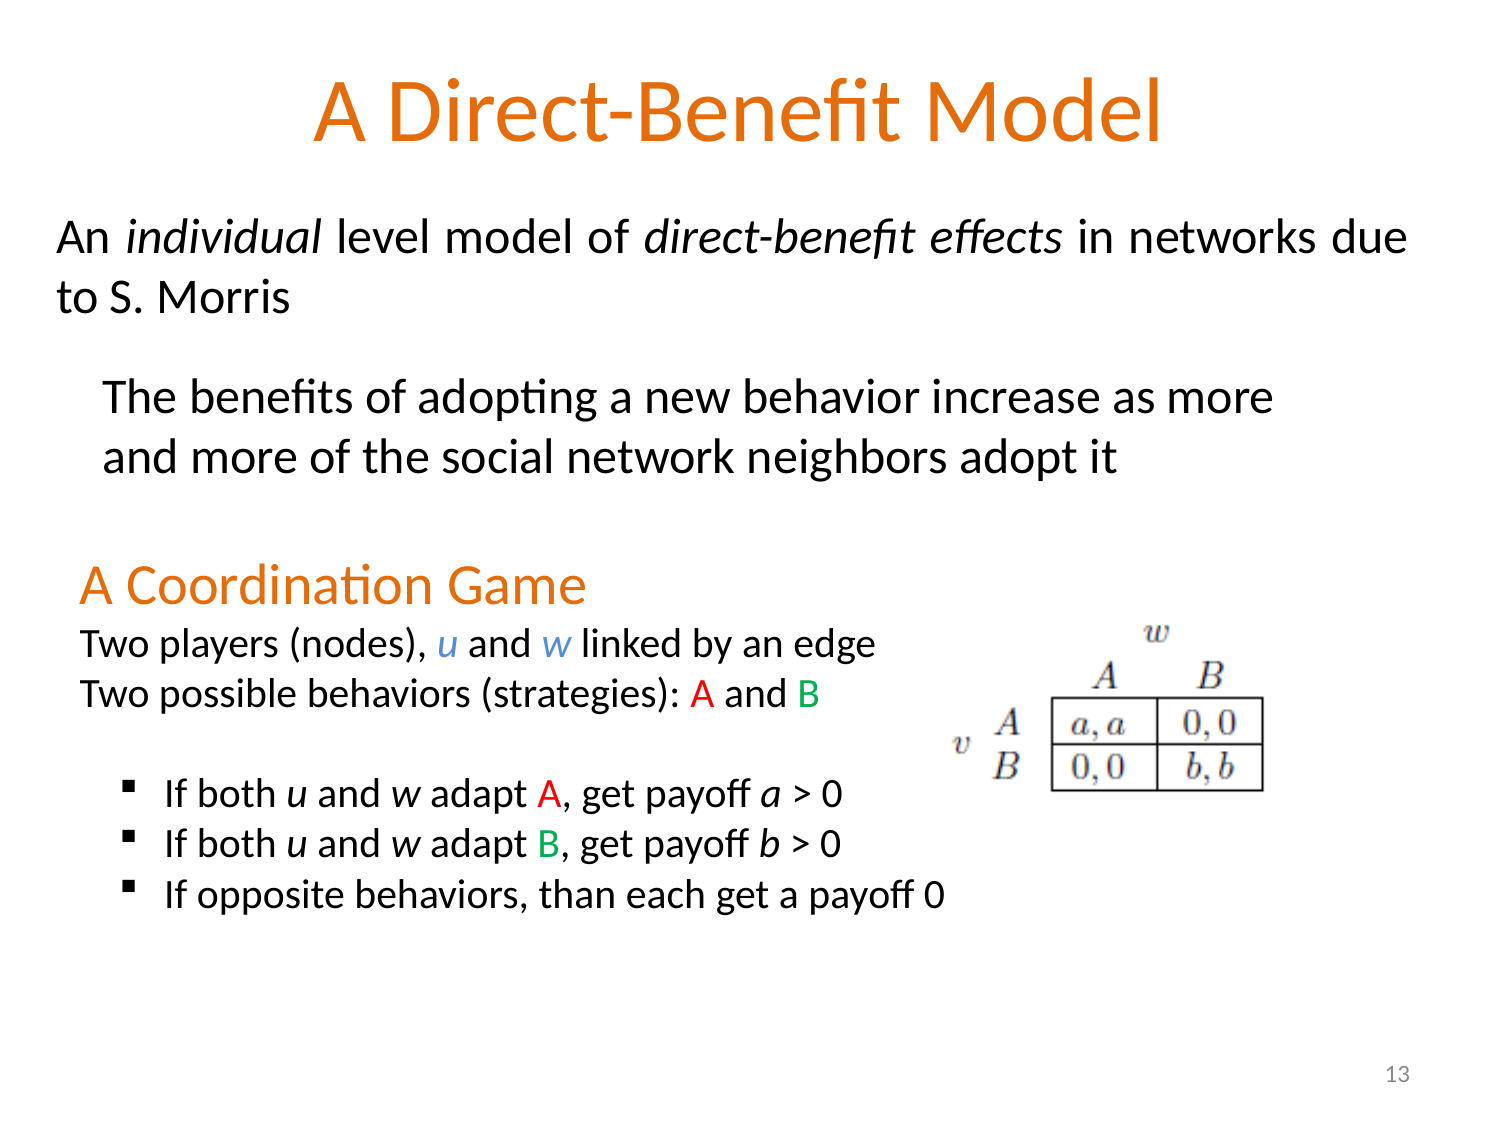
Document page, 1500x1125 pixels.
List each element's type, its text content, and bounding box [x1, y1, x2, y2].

text_box A Direct-Benefit Model [64, 42, 1415, 231]
text_box An individual level model of direct-benefit effects in networks due to S. Morris [41, 196, 1424, 331]
text_box The benefits of adopting a new behavior increase as more and more of the social network neighbors adopt it [87, 356, 1340, 491]
picture [879, 585, 1382, 811]
slide_number 13 [1074, 1042, 1425, 1103]
text_box A Coordination Game Two players (nodes), u and w linked by an edge Two possible behaviors (strategies): A and B If both u and w adapt A, get payoff a > 0 If both u and w adapt B, get payoff b > 0 If opposite behaviors, than each get a payoff 0 [64, 538, 1117, 924]
